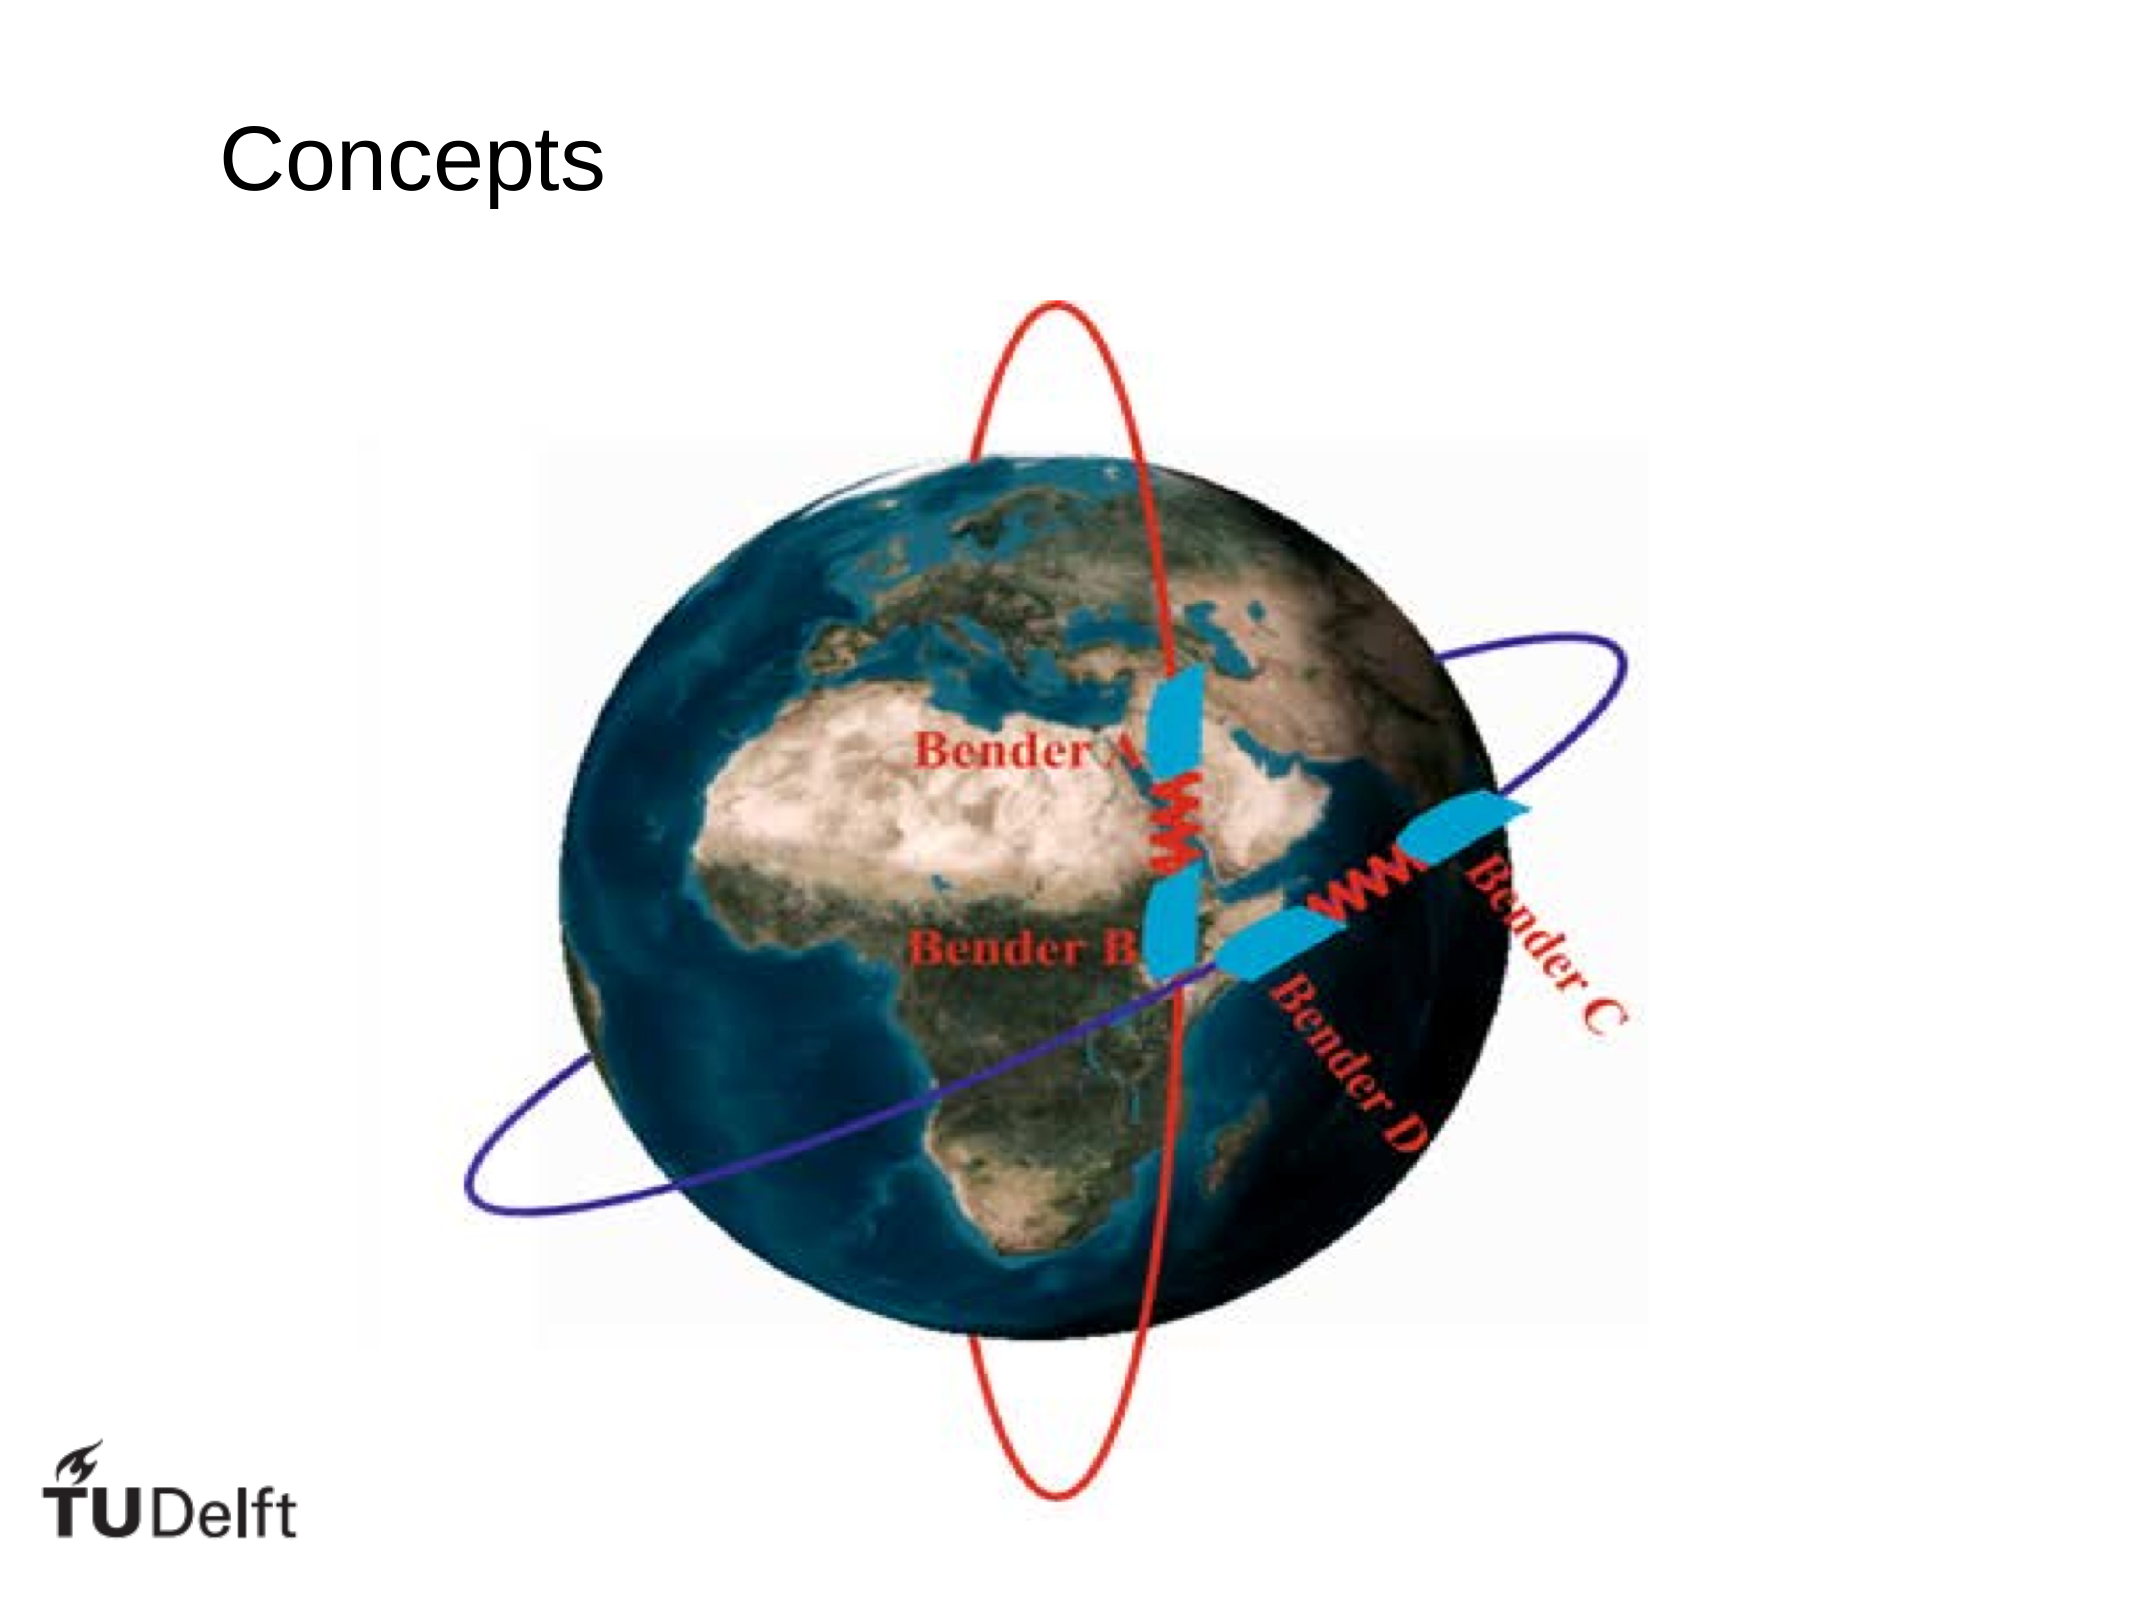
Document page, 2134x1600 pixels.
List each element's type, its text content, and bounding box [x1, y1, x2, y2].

text_box Concepts [204, 91, 2036, 340]
picture [357, 268, 1694, 1522]
